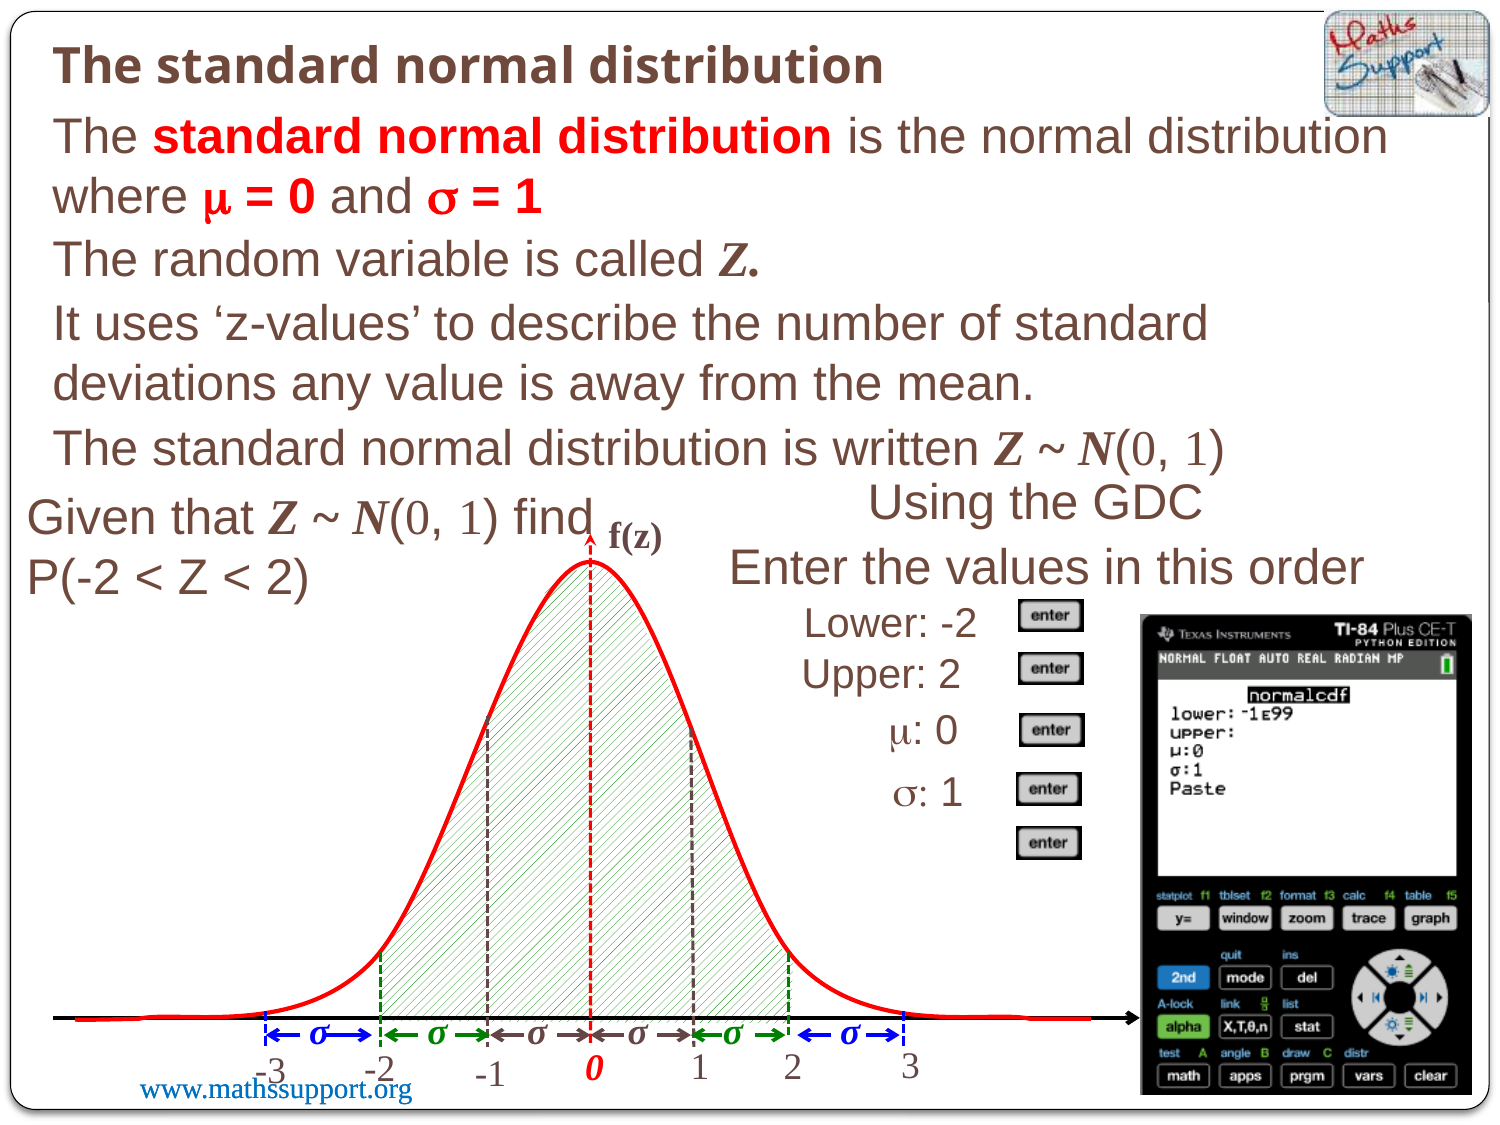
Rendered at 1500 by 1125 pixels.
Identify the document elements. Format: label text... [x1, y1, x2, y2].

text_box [383, 999, 491, 1061]
text_box Enter the values in this order [713, 527, 1482, 602]
text_box [1324, 14, 1491, 118]
text_box Upper: 2 [786, 639, 995, 705]
text_box s: 1 [877, 756, 1019, 822]
picture [1324, 10, 1490, 14]
text_box [488, 561, 585, 997]
text_box The random variable is called Z. [37, 218, 1462, 283]
text_box m: 0 [873, 695, 1059, 761]
text_box f(z) [593, 503, 712, 564]
text_box 3 [876, 1034, 995, 1094]
picture [1139, 614, 1472, 1096]
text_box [796, 999, 900, 1061]
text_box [690, 999, 786, 1061]
picture [1018, 713, 1085, 747]
text_box [319, 731, 482, 998]
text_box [590, 999, 684, 1061]
text_box [596, 564, 692, 997]
text_box Lower: -2 [788, 587, 998, 653]
text_box The standard normal distribution [37, 25, 1278, 101]
text_box It uses ‘z-values’ to describe the number of standard deviations any value is away from the mean. [37, 283, 1462, 407]
text_box 0 [569, 1069, 620, 1095]
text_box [494, 999, 584, 1061]
text_box -1 [450, 1069, 569, 1102]
picture [1015, 825, 1082, 860]
text_box Using the GDC [852, 461, 1468, 527]
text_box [265, 999, 373, 1061]
text_box 1 [666, 1069, 785, 1095]
text_box [699, 746, 849, 998]
picture [1017, 651, 1085, 686]
text_box -3 [230, 1038, 349, 1074]
picture [1018, 598, 1085, 633]
picture [1015, 772, 1082, 806]
text_box 2 [759, 1065, 876, 1094]
text_box The standard normal distribution is written Z ~ N(0, 1) [37, 407, 1462, 483]
text_box The standard normal distribution is the normal distribution where m = 0 and s = 1 [37, 95, 1462, 218]
text_box Given that Z ~ N(0, 1) find P(-2 < Z < 2) [11, 476, 627, 612]
text_box -2 [349, 1066, 458, 1096]
text_box [135, 1074, 420, 1105]
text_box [690, 727, 695, 998]
